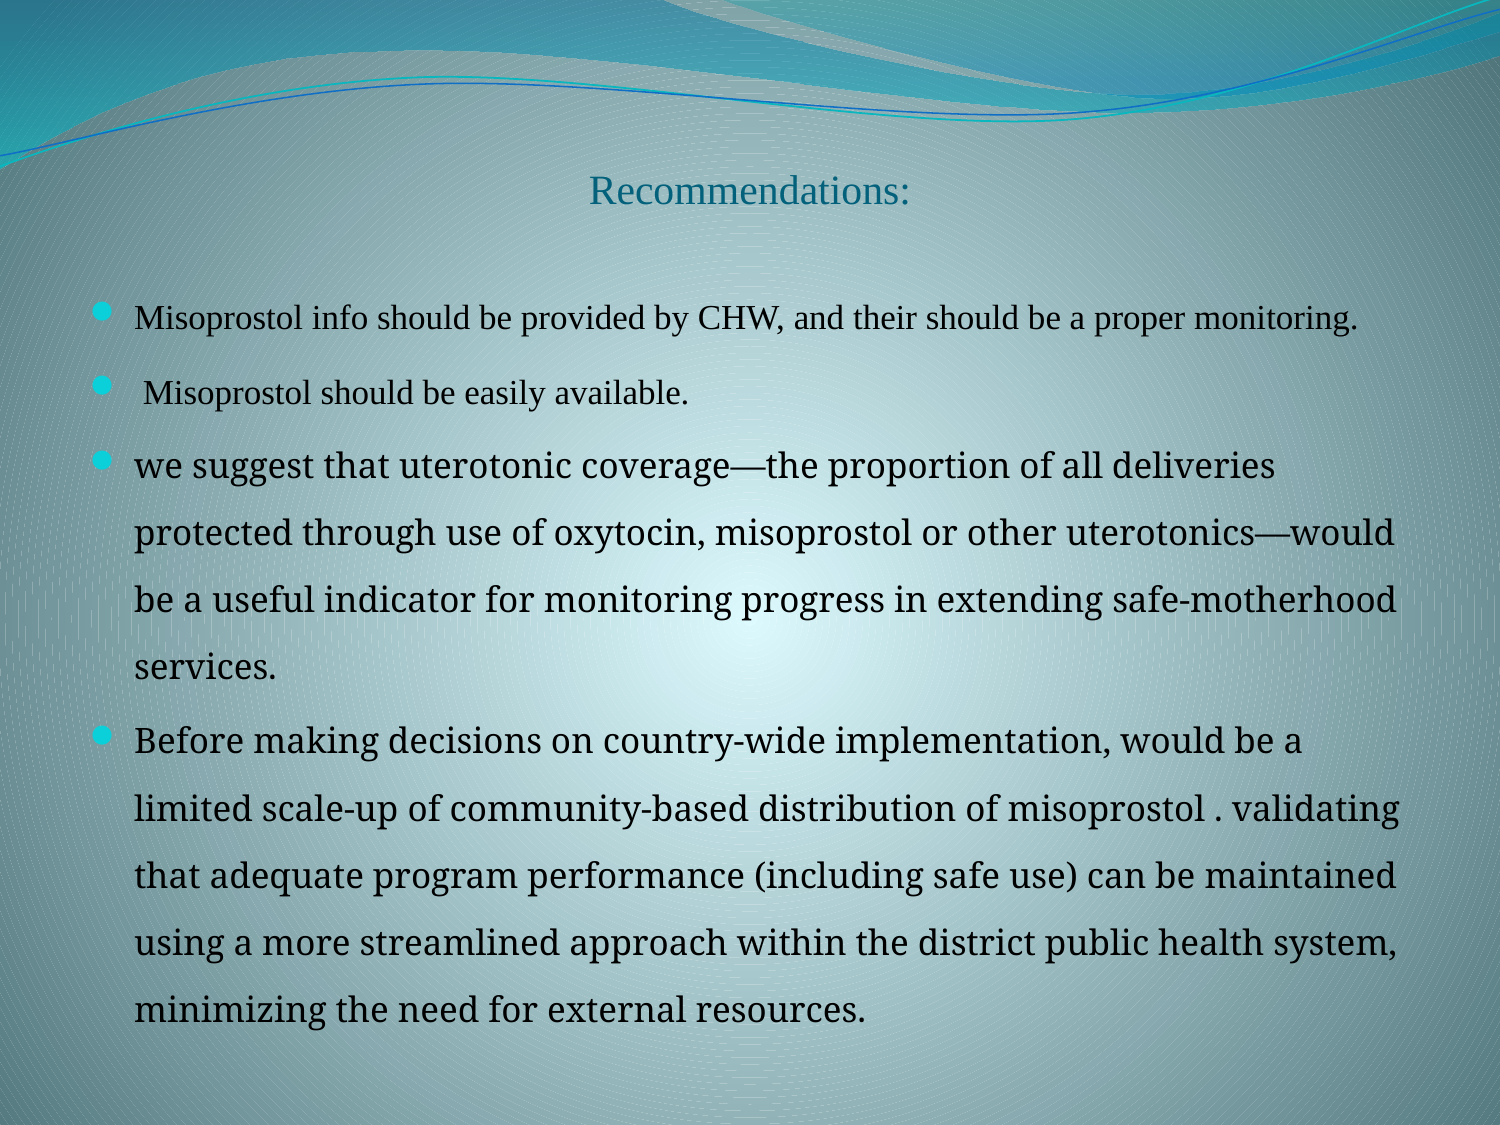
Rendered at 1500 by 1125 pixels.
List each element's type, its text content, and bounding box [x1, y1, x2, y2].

list Misoprostol info should be provided by CHW, and their should be a proper monitoring. Misoprostol should be easily available. we suggest that uterotonic coverage—the proportion of all deliveries protected through use of oxytocin, misoprostol or other uterotonics—would be a useful indicator for monitoring progress in extending safe-motherhood services. Before making decisions on country-wide implementation, would be a limited scale-up of community-based distribution of misoprostol . validating that adequate program performance (including safe use) can be maintained using a more streamlined approach within the district public health system, minimizing the need for external resources. [75, 262, 1425, 1038]
title Recommendations: [75, 115, 1425, 213]
